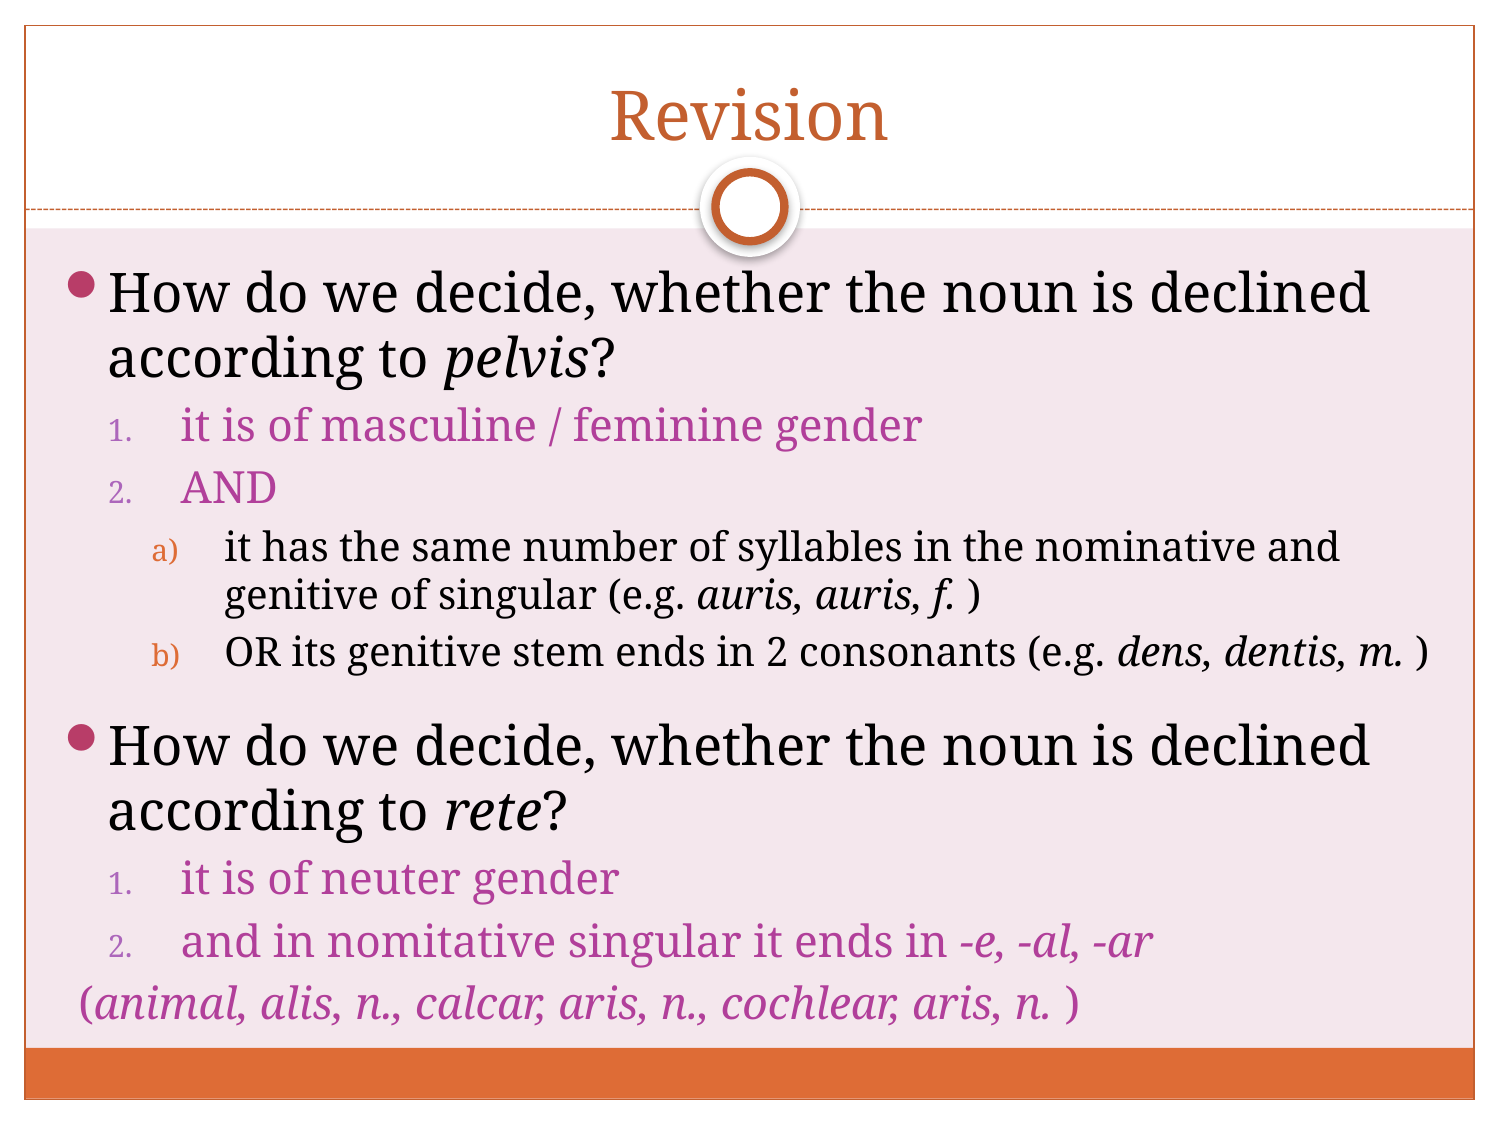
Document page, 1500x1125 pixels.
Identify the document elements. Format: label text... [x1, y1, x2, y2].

list How do we decide, whether the noun is declined according to pelvis? it is of masculine / feminine gender AND it has the same number of syllables in the nominative and genitive of singular (e.g. auris, auris, f. ) OR its genitive stem ends in 2 consonants (e.g. dens, dentis, m. ) How do we decide, whether the noun is declined according to rete? it is of neuter gender and in nomitative singular it ends in -e, -al, -ar (animal, alis, n., calcar, aris, n., cochlear, aris, n. ) [49, 250, 1445, 1047]
title Revision [49, 37, 1450, 162]
